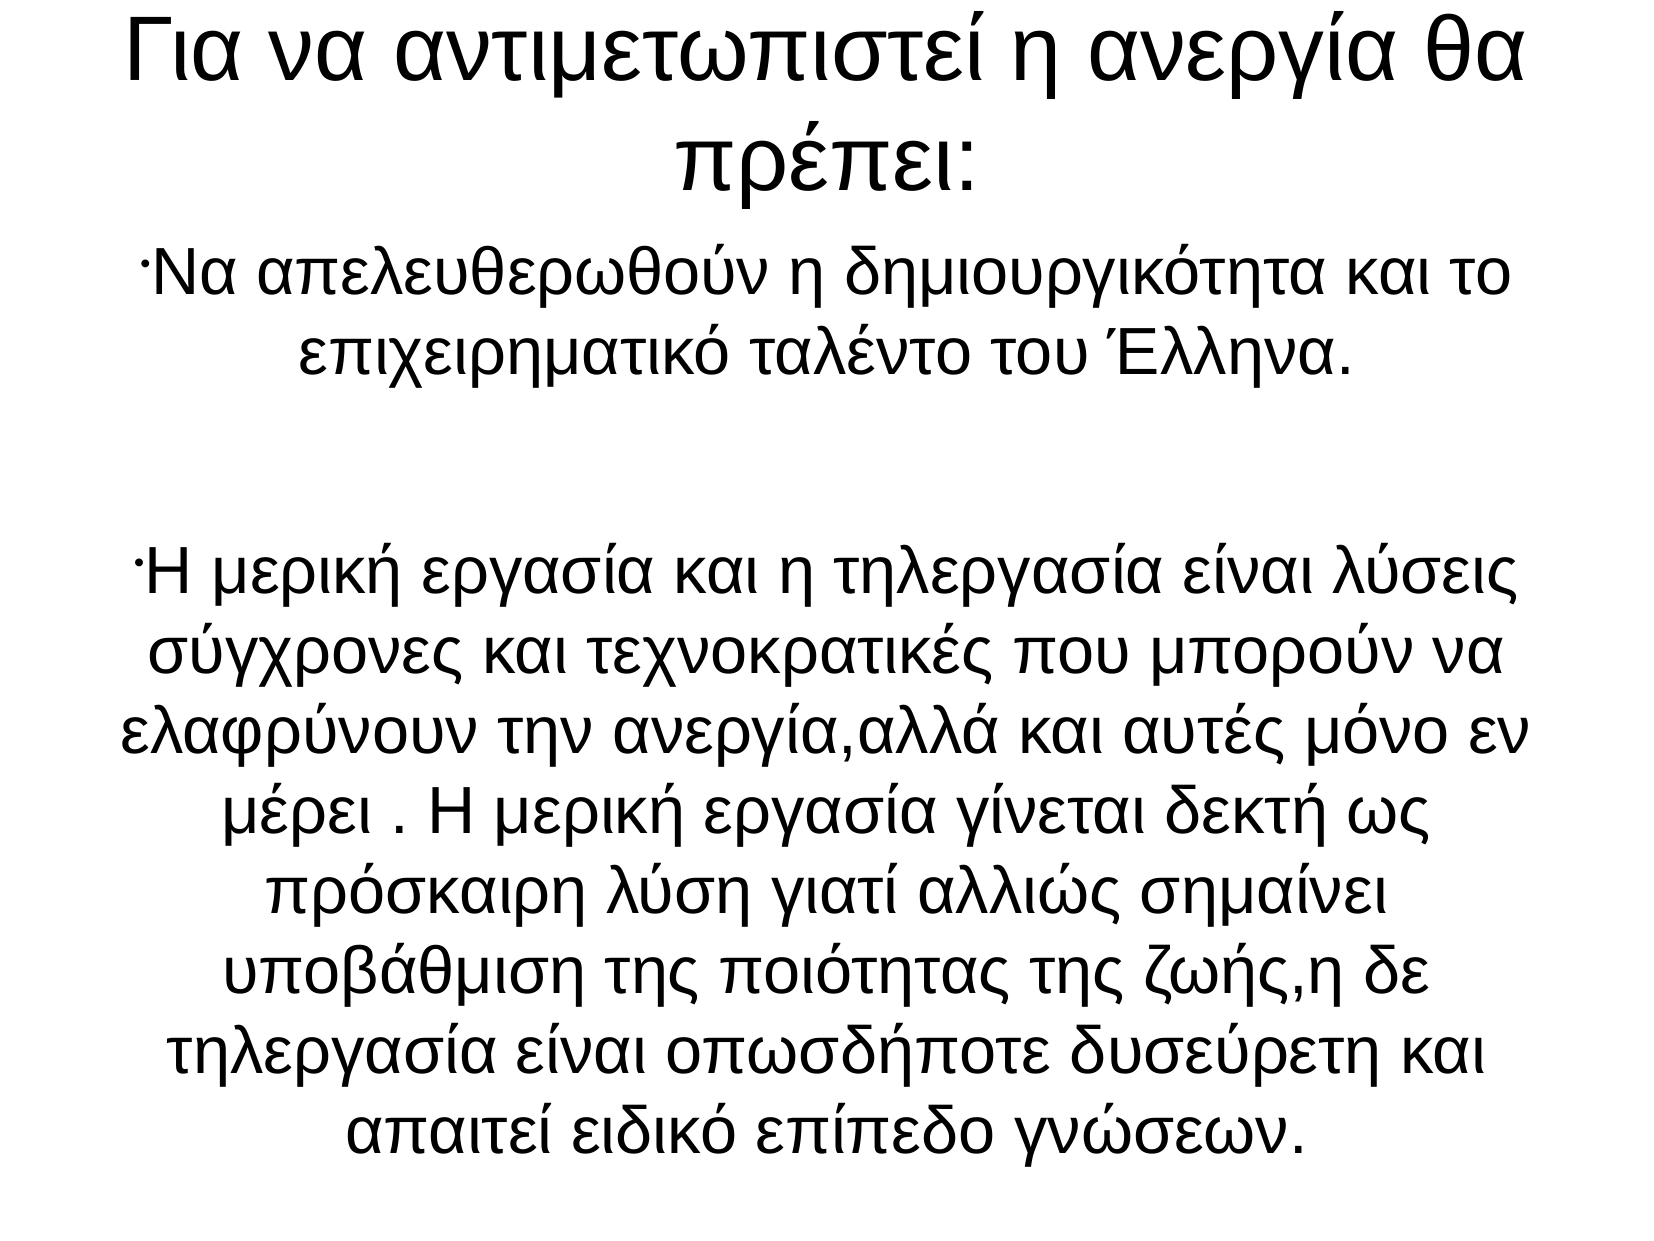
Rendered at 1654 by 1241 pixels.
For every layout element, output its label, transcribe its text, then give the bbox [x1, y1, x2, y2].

subtitle Να απελευθερωθούν η δημιουργικότητα και το επιχειρηματικό ταλέντο του Έλληνα. Η μερική εργασία και η τηλεργασία είναι λύσεις σύγχρονες και τεχνοκρατικές που μπορούν να ελαφρύνουν την ανεργία,αλλά και αυτές μόνο εν μέρει . Η μερική εργασία γίνεται δεκτή ως πρόσκαιρη λύση γιατί αλλιώς σημαίνει υποβάθμιση της ποιότητας της ζωής,η δε τηλεργασία είναι οπωσδήποτε δυσεύρετη και απαιτεί ειδικό επίπεδο γνώσεων. [82, 285, 1571, 1109]
title Για να αντιμετωπιστεί η ανεργία θα πρέπει: [82, 0, 1571, 285]
